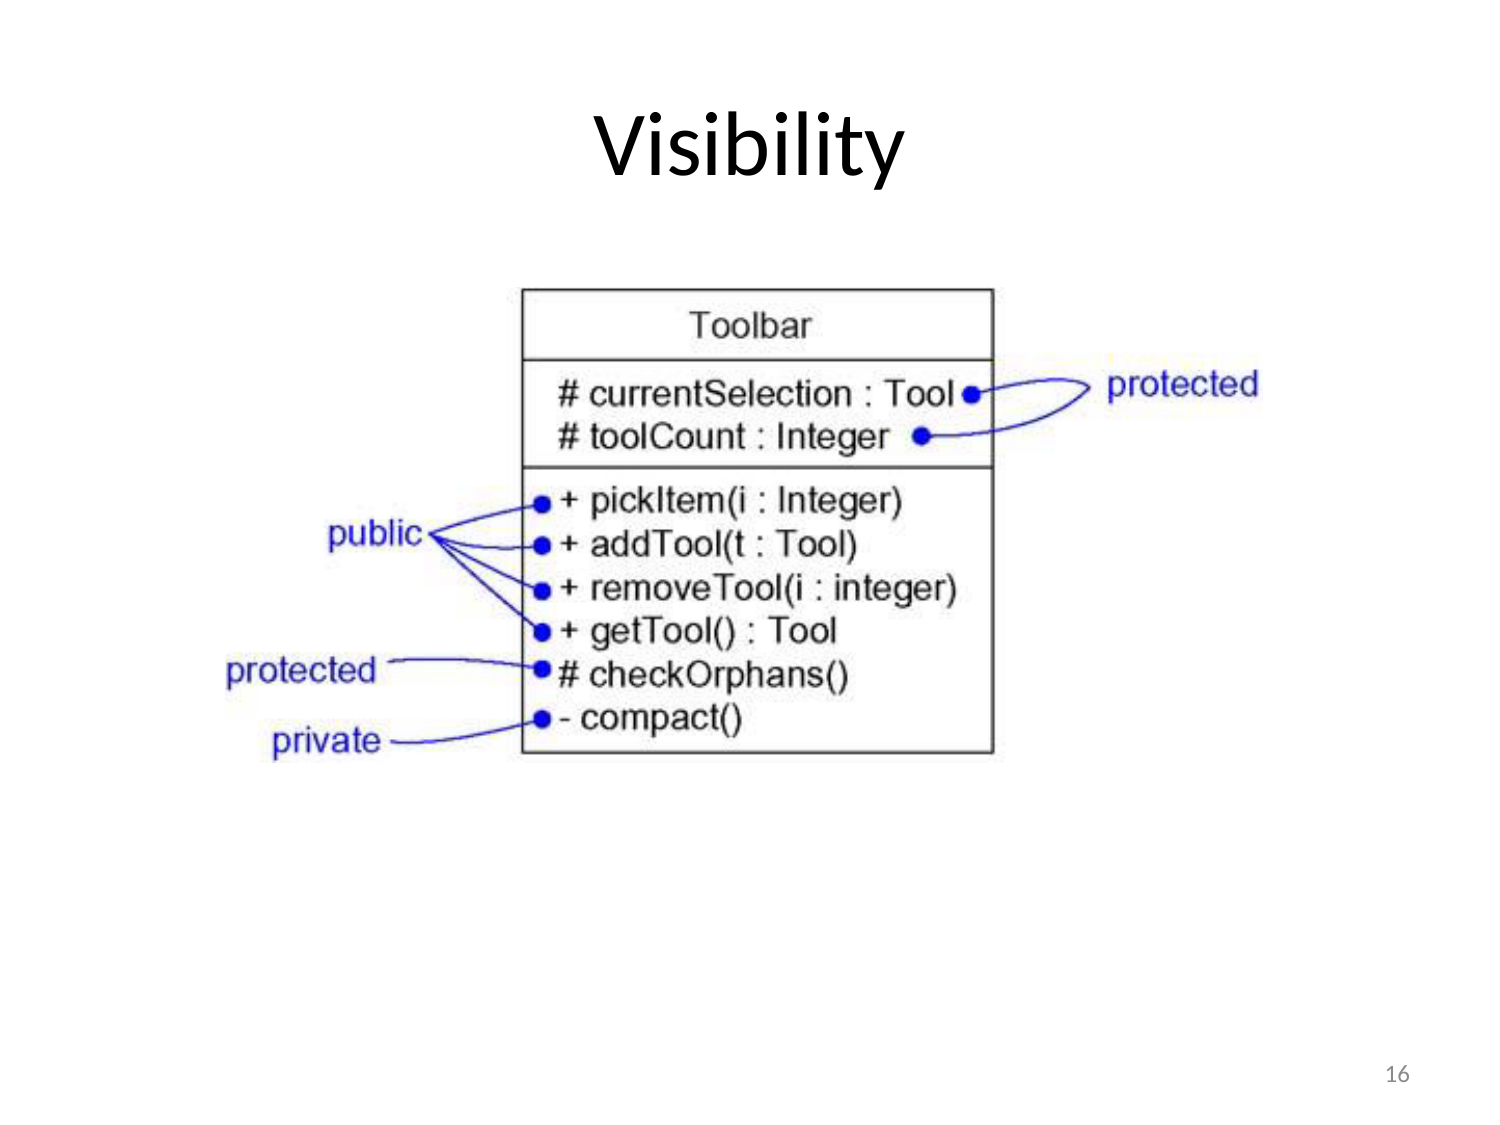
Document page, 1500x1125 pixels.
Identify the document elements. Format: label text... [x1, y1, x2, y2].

title Visibility [75, 45, 1425, 233]
slide_number 16 [1074, 1042, 1425, 1103]
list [225, 287, 1263, 763]
